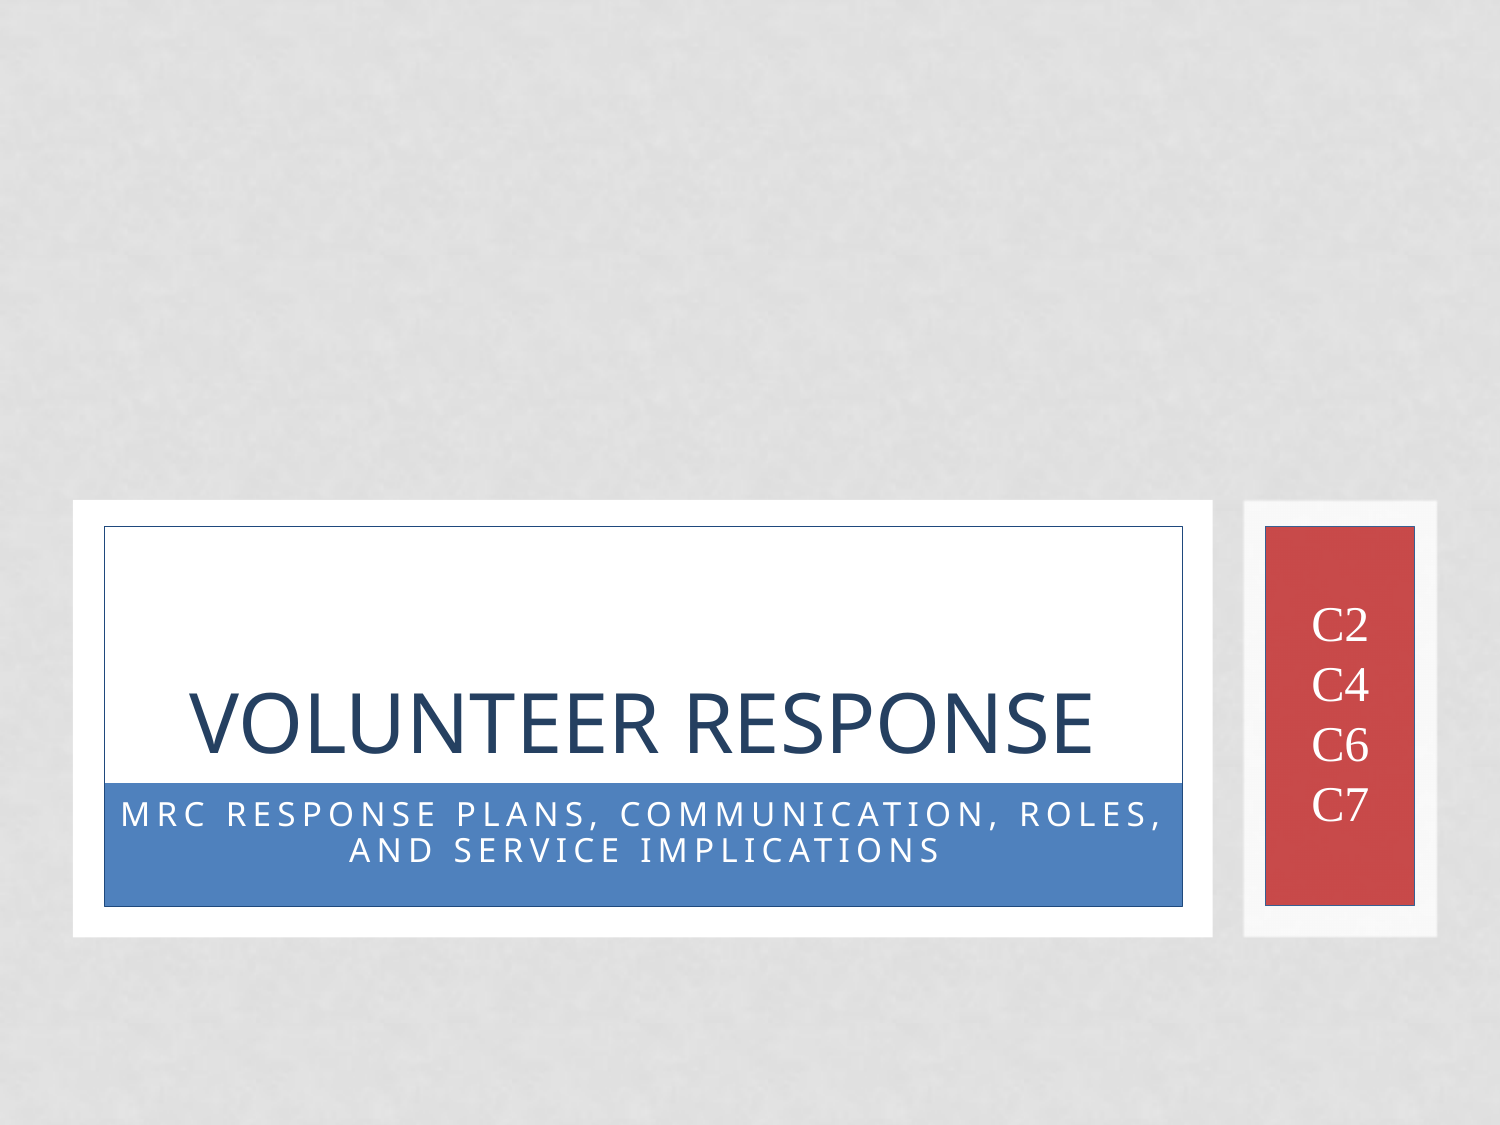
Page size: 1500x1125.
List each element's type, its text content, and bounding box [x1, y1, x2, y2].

text_box C2 C4 C6 C7 [1296, 583, 1393, 839]
subtitle MRC Response plans, Communication, Roles, and Service implications [91, 790, 1198, 907]
title Volunteer Response [99, 529, 1187, 778]
